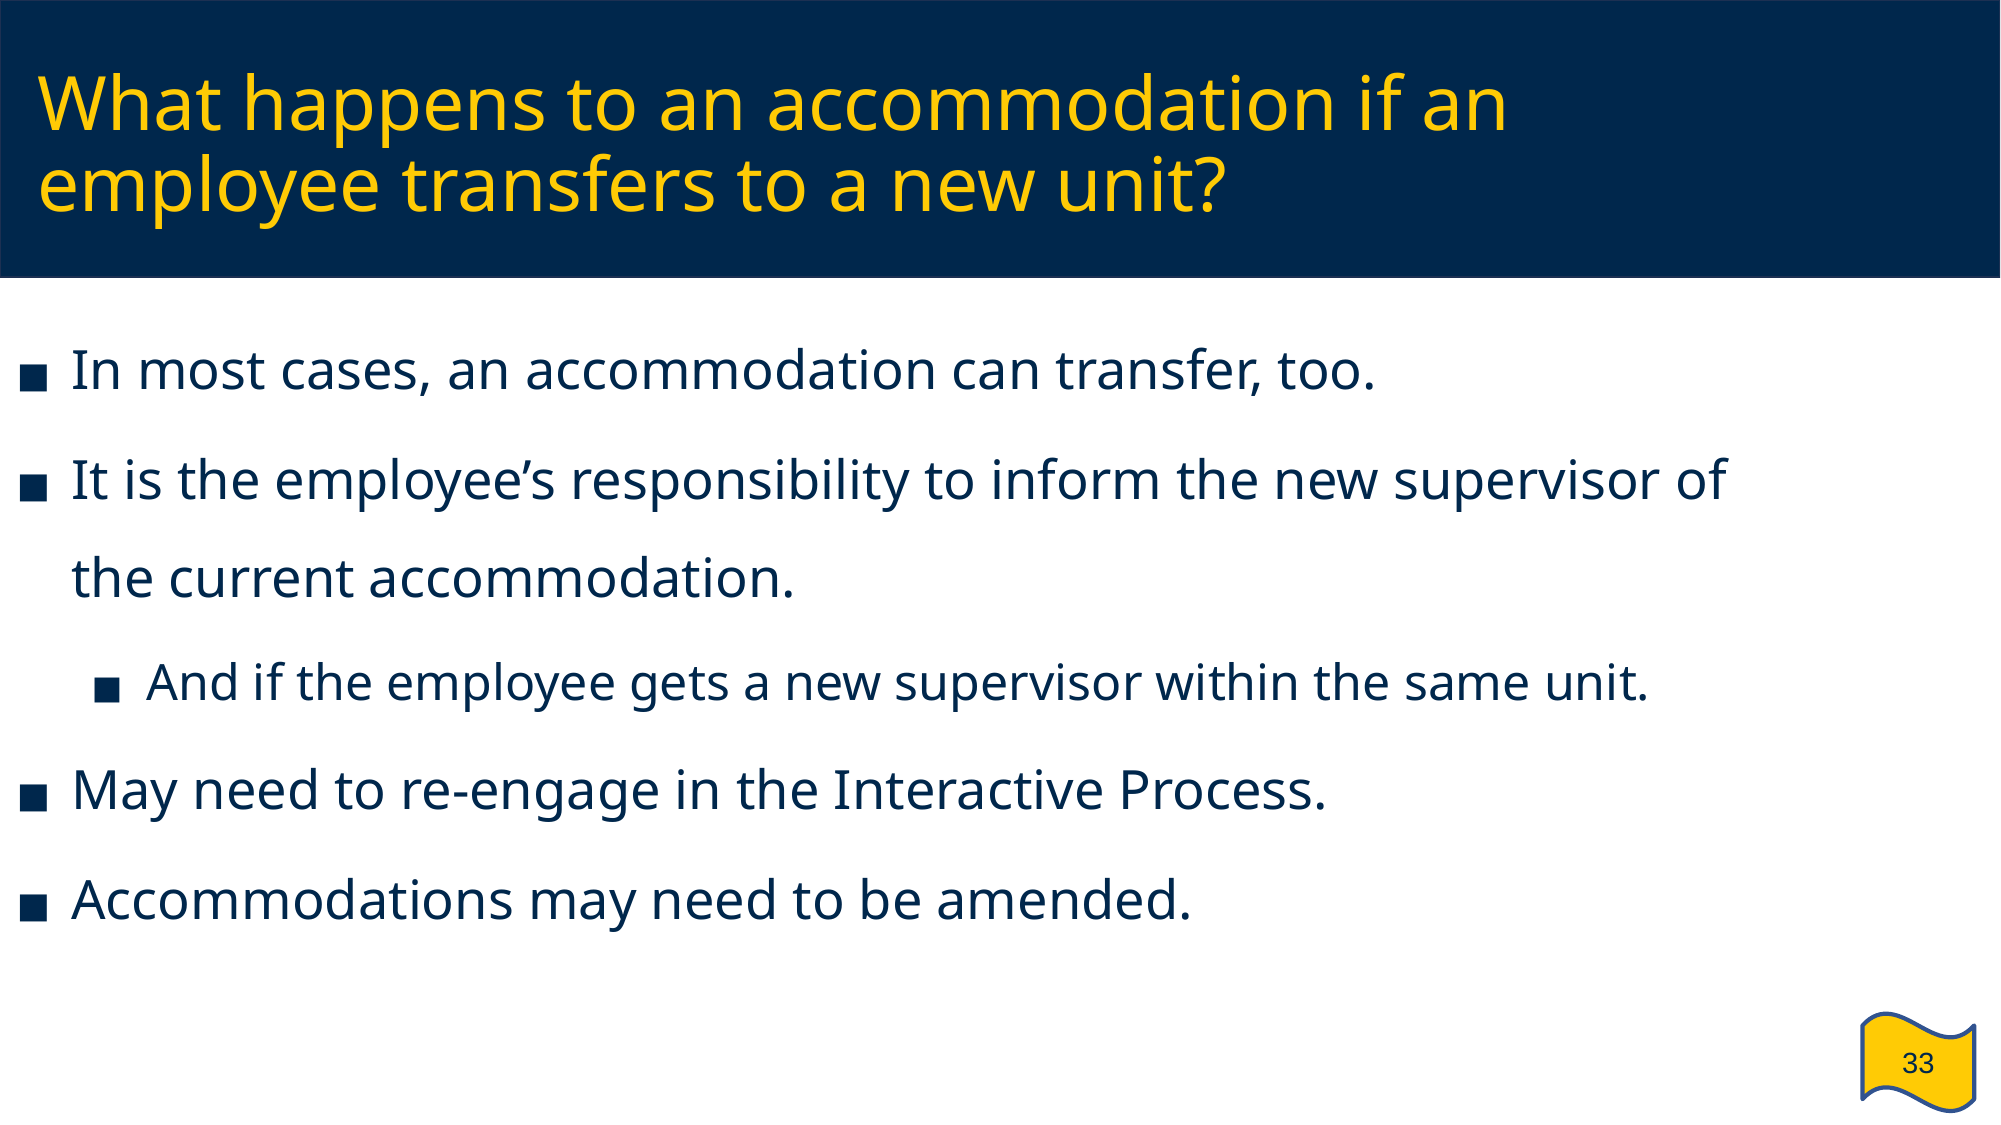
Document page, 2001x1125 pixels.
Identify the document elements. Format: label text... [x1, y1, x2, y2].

list In most cases, an accommodation can transfer, too. It is the employee’s responsibility to inform the new supervisor of the current accommodation. And if the employee gets a new supervisor within the same unit. May need to re-engage in the Interactive Process. Accommodations may need to be amended. [0, 295, 1816, 1125]
title What happens to an accommodation if an employee transfers to a new unit? [22, 38, 1637, 256]
